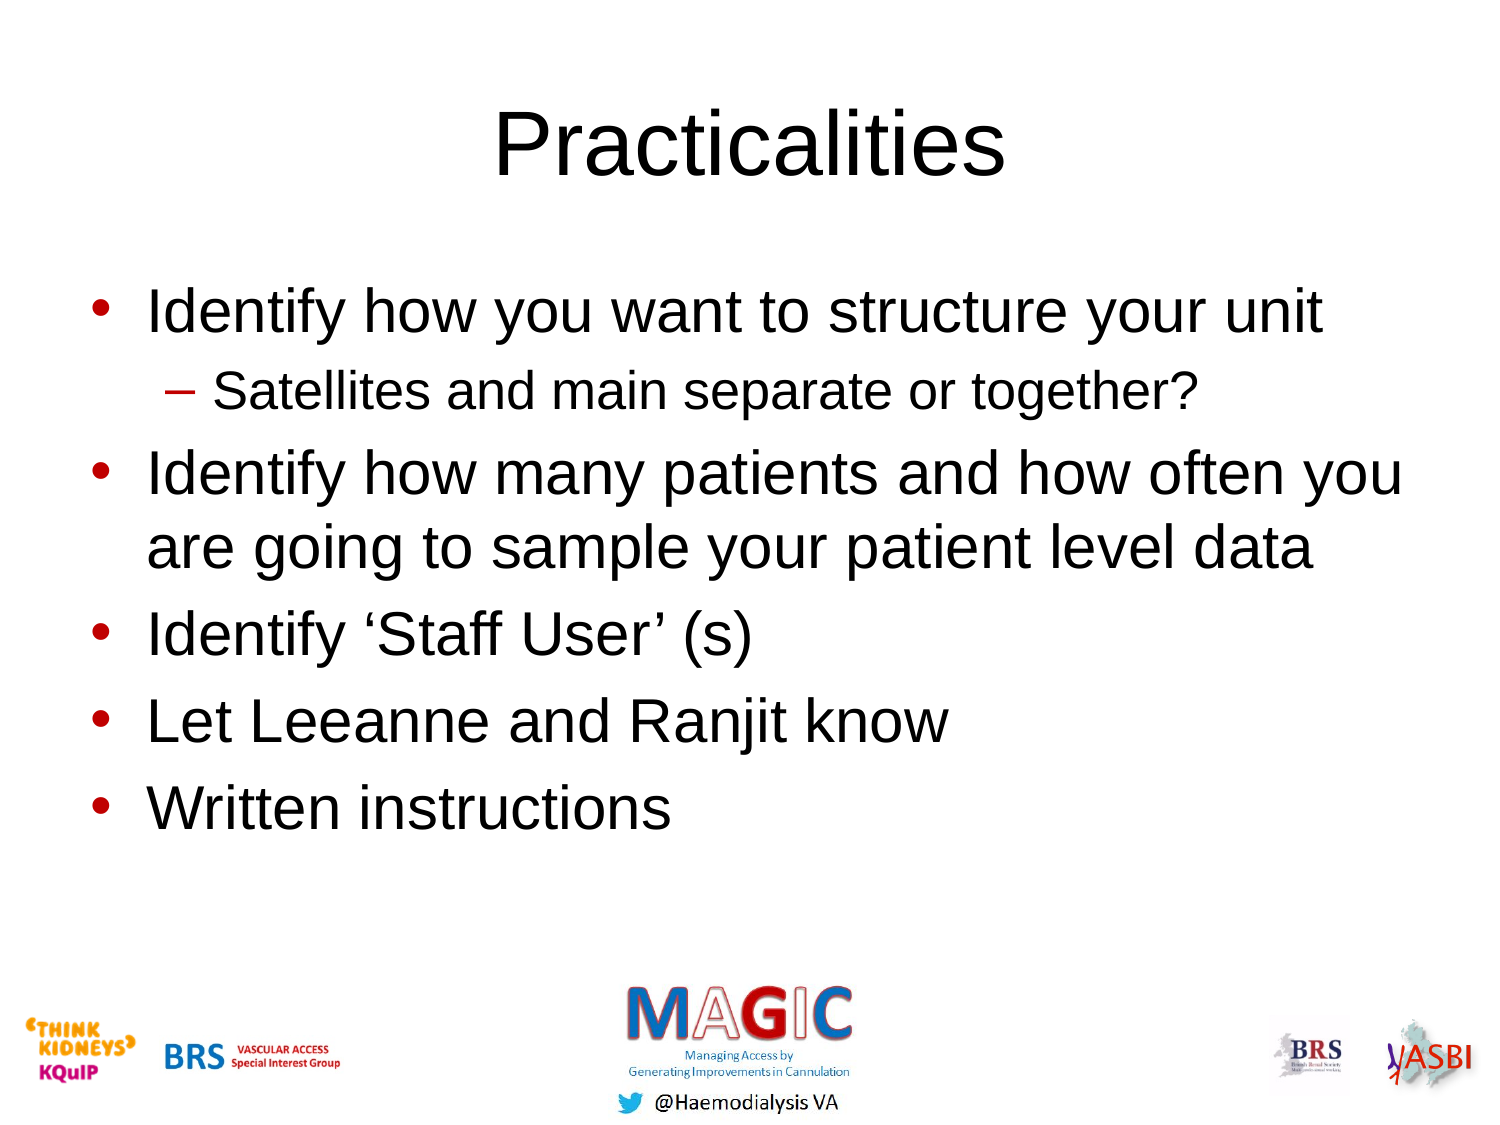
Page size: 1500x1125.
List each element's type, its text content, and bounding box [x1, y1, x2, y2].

picture [159, 1035, 344, 1074]
picture [1269, 1015, 1350, 1096]
picture [24, 1015, 137, 1085]
title Practicalities [75, 45, 1425, 233]
picture [608, 973, 869, 1124]
list Identify how you want to structure your unit Satellites and main separate or together? Identify how many patients and how often you are going to sample your patient level data Identify ‘Staff User’ (s) Let Leeanne and Ranjit know Written instructions [75, 262, 1425, 953]
